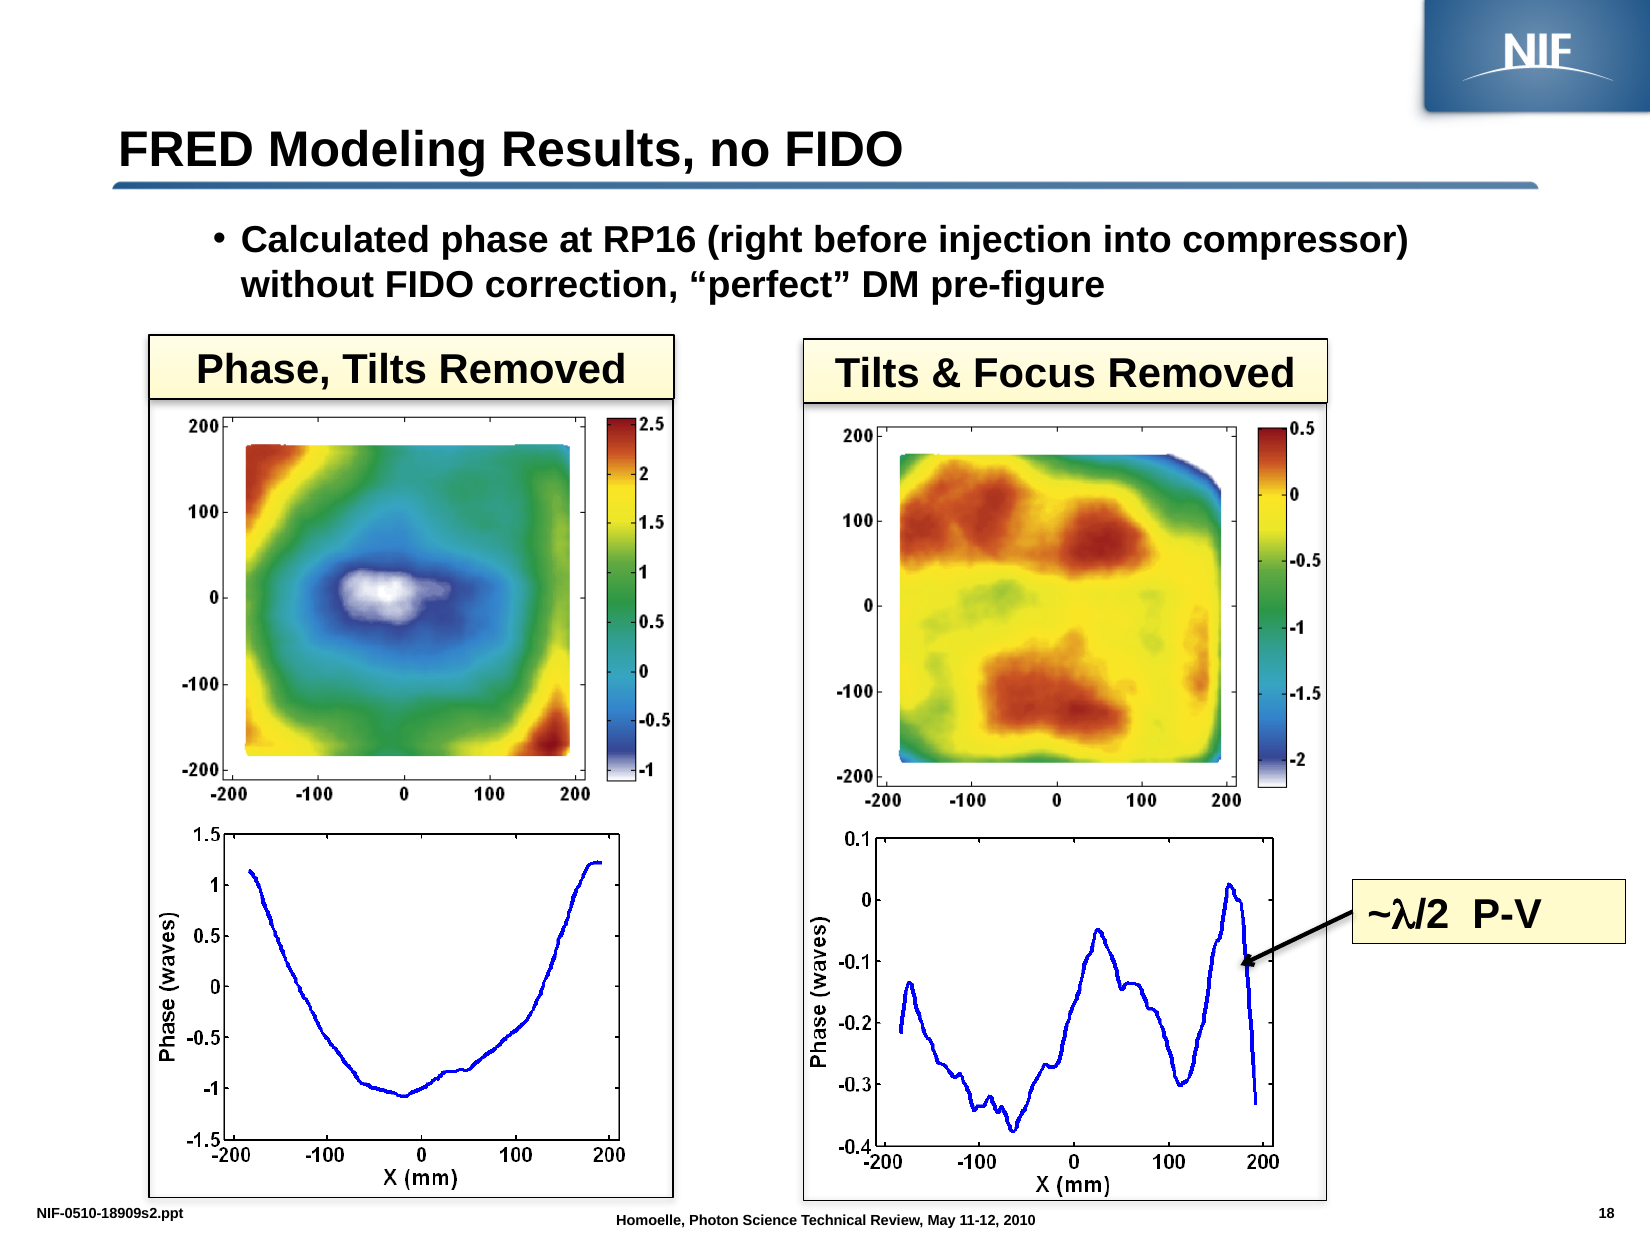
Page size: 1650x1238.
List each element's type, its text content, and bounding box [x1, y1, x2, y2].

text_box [789, 338, 1376, 1201]
slide_number 18 [1577, 1204, 1615, 1222]
footer Homoelle, Photon Science Technical Review, May 11-12, 2010 [564, 1210, 1088, 1229]
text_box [134, 334, 726, 1198]
slide_number NIF-0510-18909s2.ppt [36, 1204, 422, 1222]
list Calculated phase at RP16 (right before injection into compressor) without FIDO correction, “perfect” DM pre-figure [198, 207, 1446, 1065]
title FRED Modeling Results, no FIDO [118, 49, 1385, 177]
picture [0, 0, 1650, 1238]
text_box ~l/2 P-V [1380, 879, 1626, 944]
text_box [1240, 911, 1353, 966]
